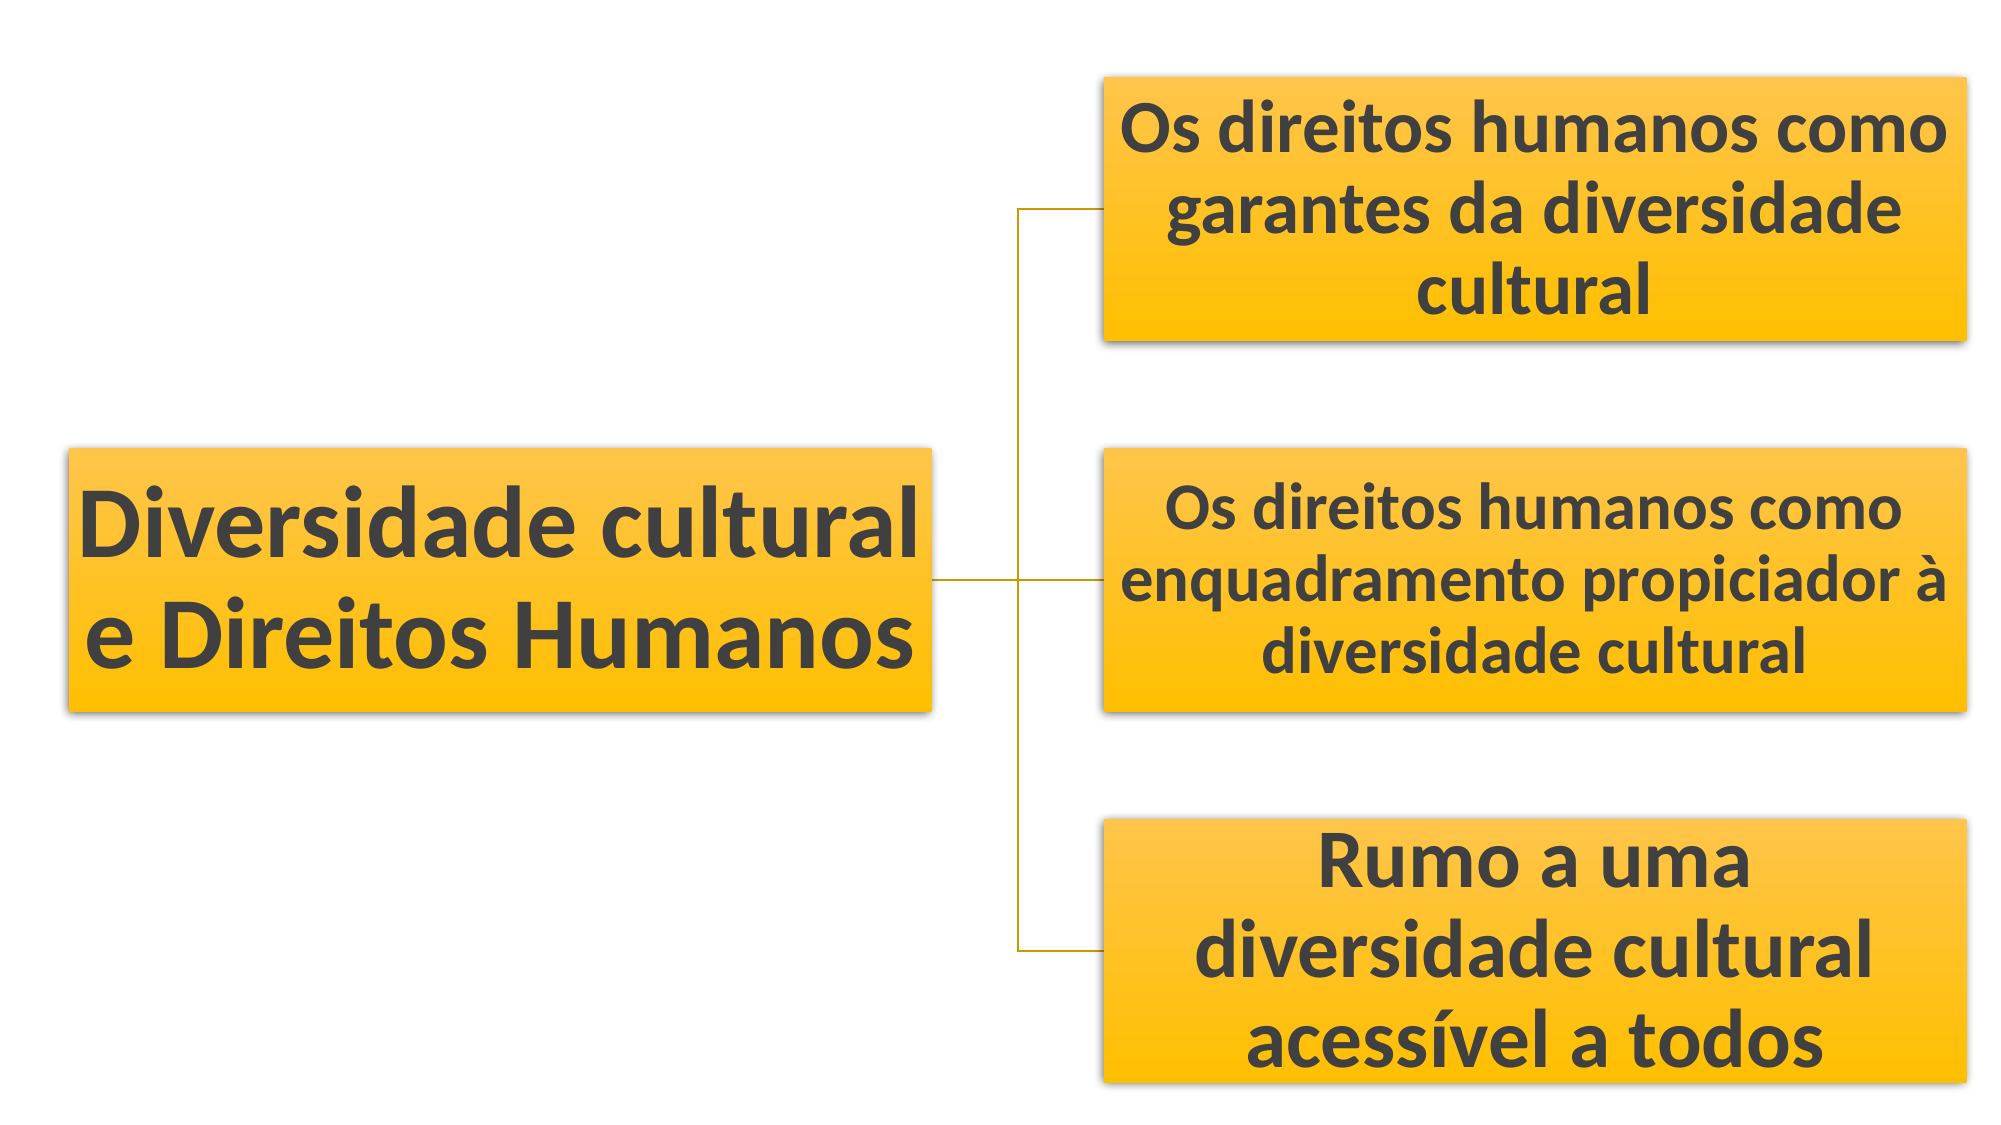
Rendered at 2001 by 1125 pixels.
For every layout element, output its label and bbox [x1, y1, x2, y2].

list [67, 34, 1968, 1125]
